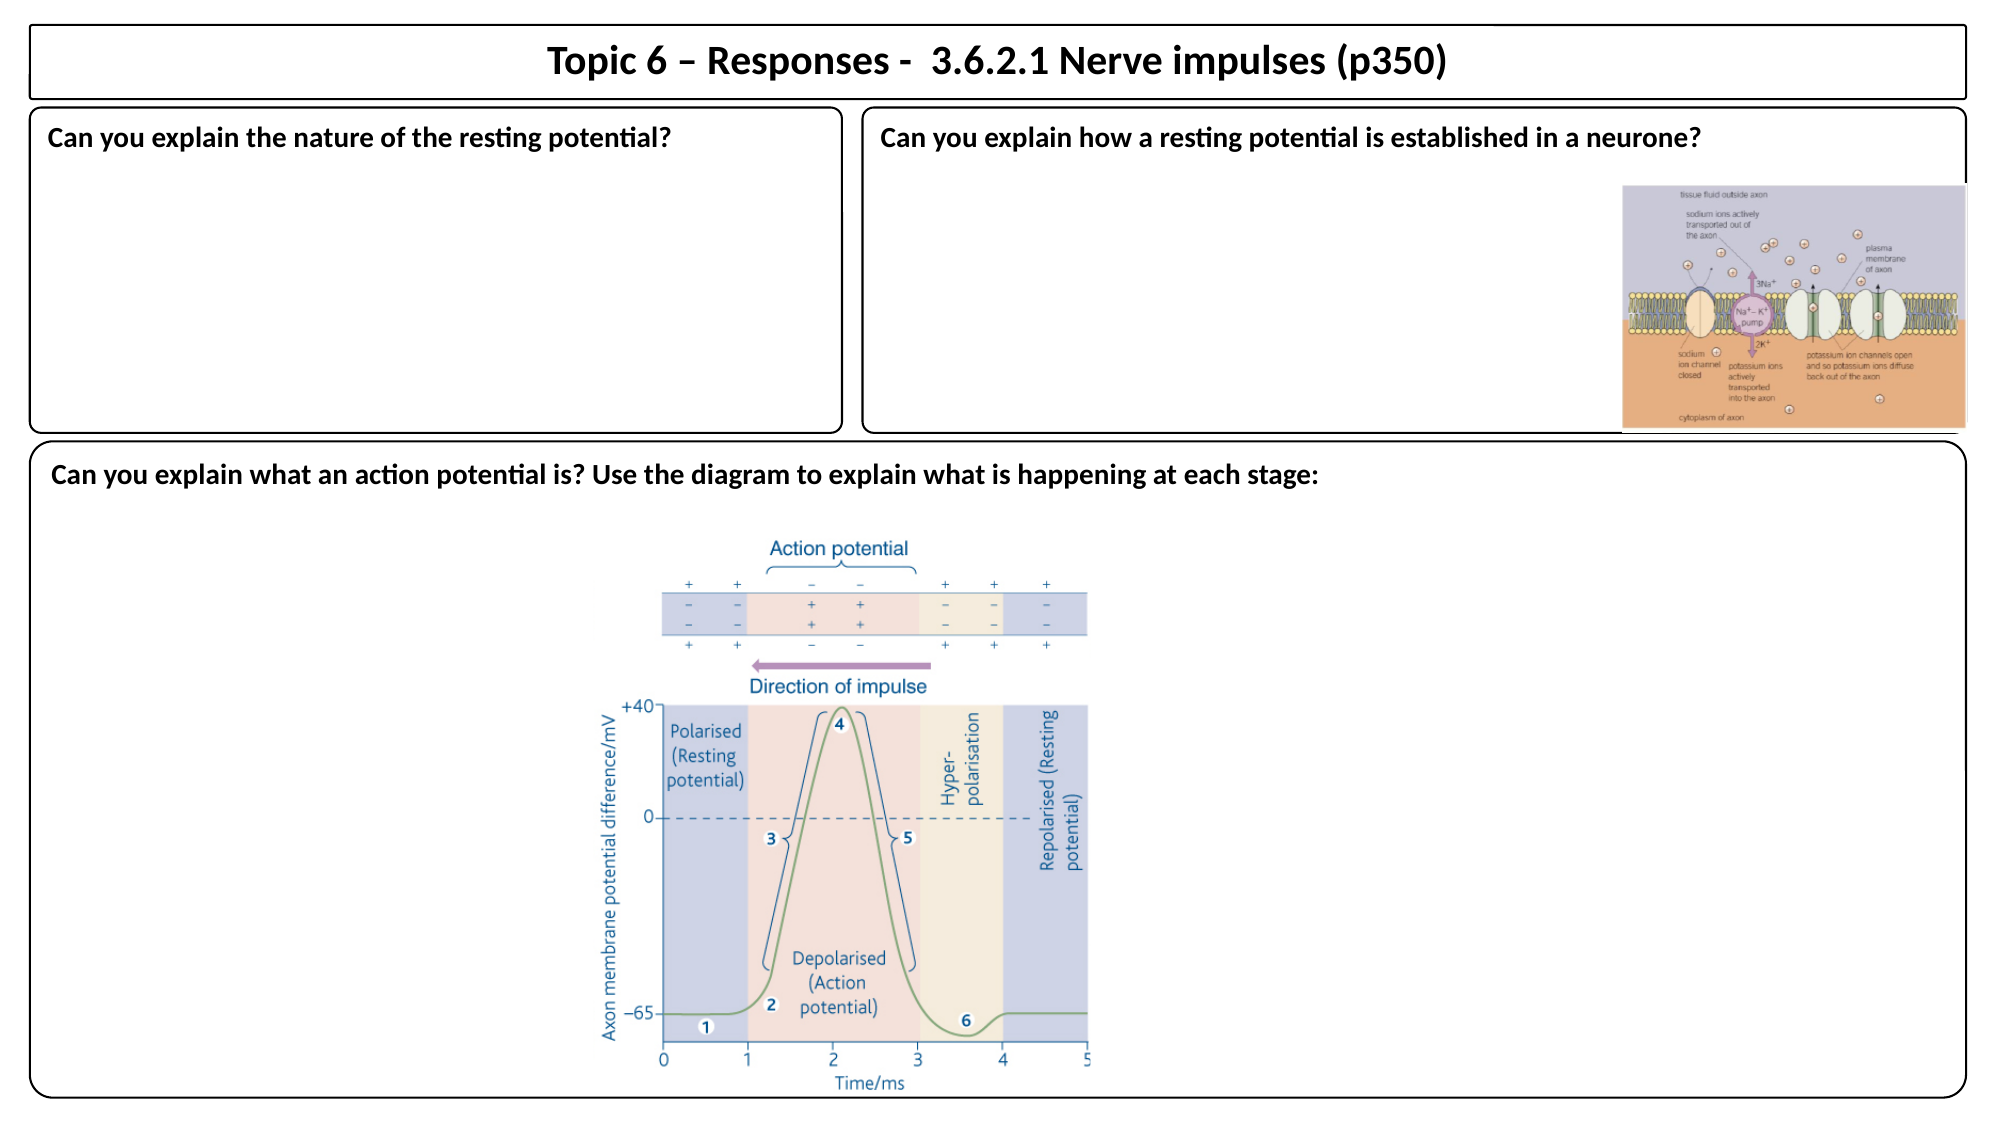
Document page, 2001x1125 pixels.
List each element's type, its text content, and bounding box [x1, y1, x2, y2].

text_box Can you explain the nature of the resting potential? [28, 106, 844, 434]
text_box Topic 6 – Responses - 3.6.2.1 Nerve impulses (p350) [28, 23, 1968, 101]
picture [593, 537, 1091, 1098]
text_box Can you explain how a resting potential is established in a neurone? [861, 106, 1968, 434]
picture [1622, 183, 1967, 433]
text_box Can you explain what an action potential is? Use the diagram to explain what is happening at each stage: [28, 440, 1968, 1099]
